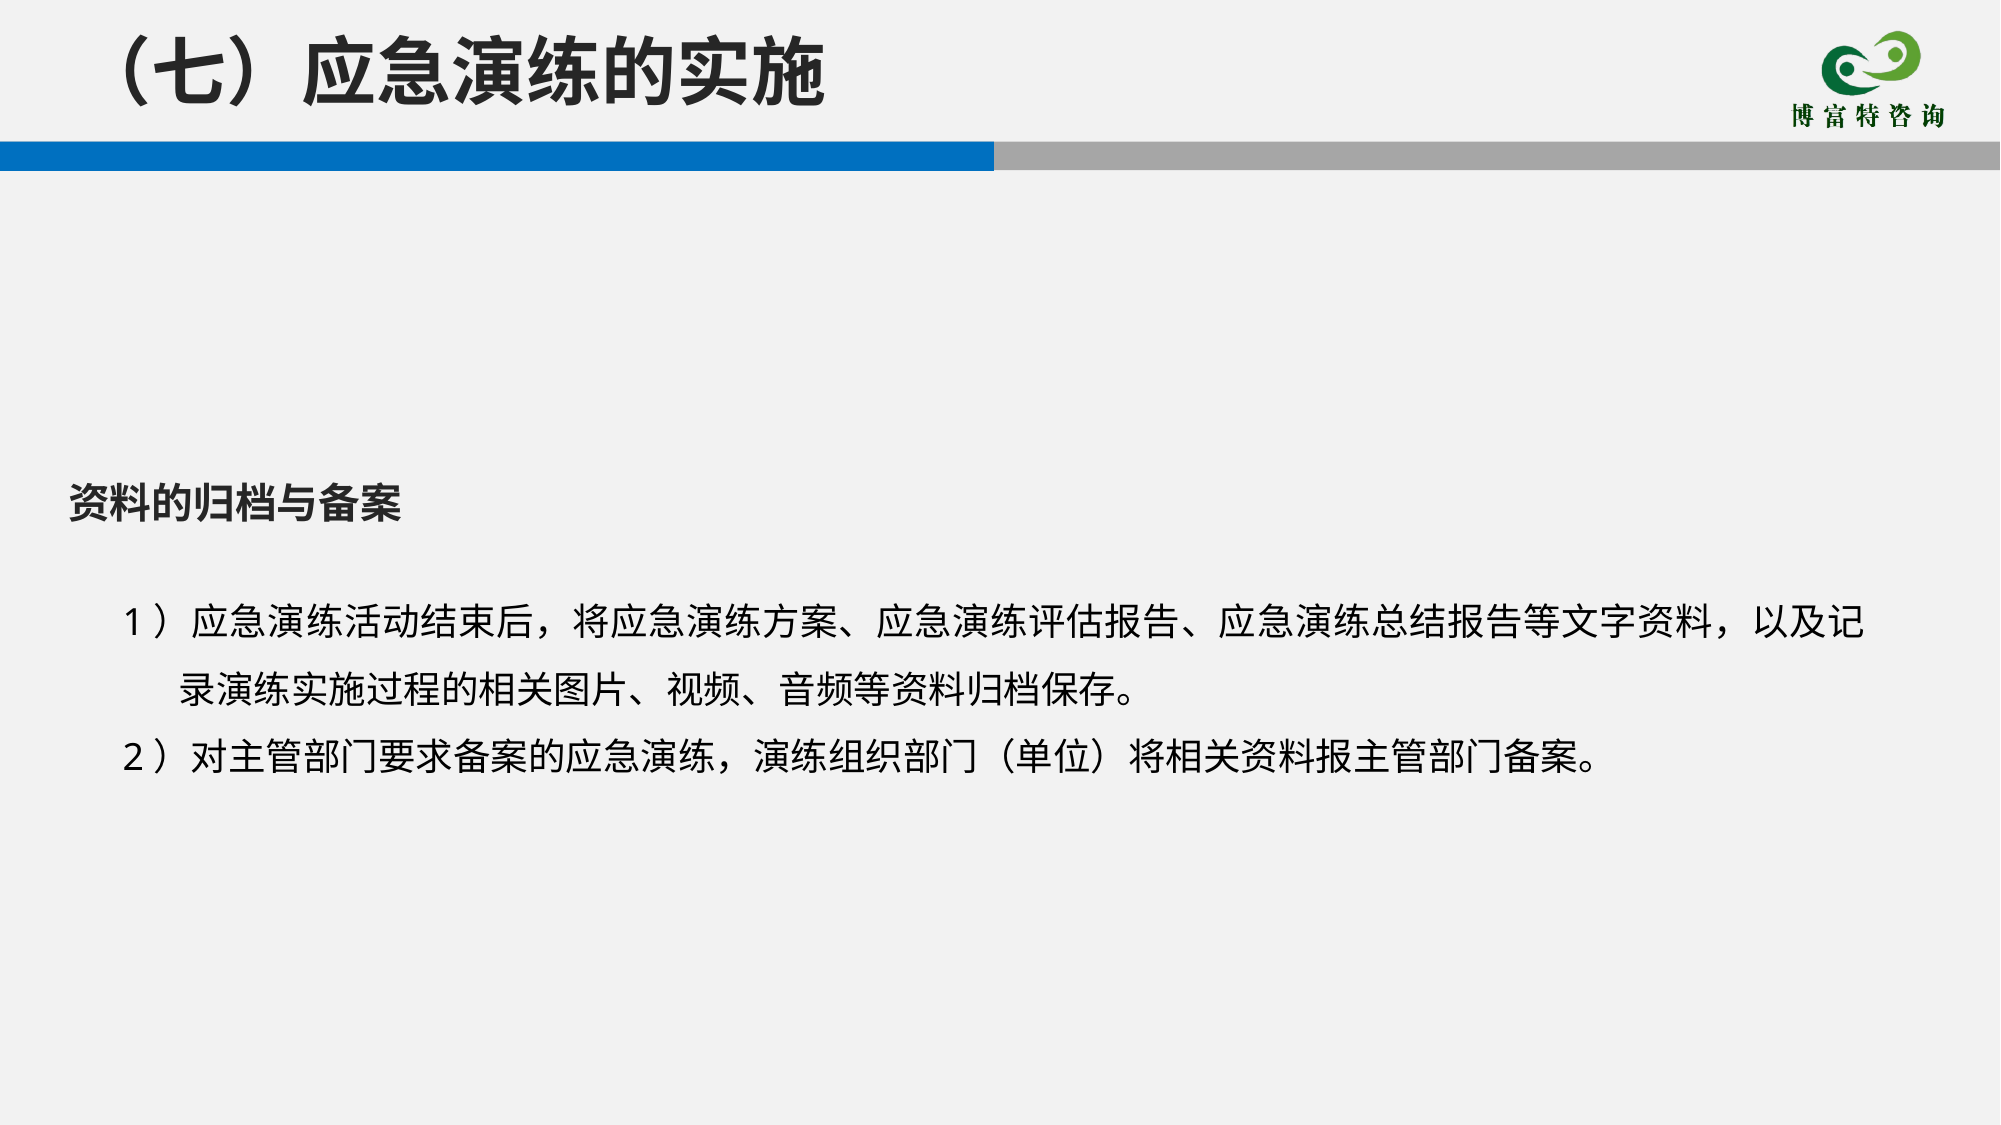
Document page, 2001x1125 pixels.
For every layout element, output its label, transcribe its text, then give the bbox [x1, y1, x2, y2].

text_box [995, 141, 2000, 171]
text_box 资料的归档与备案 [53, 475, 530, 535]
picture [1772, 30, 1969, 131]
text_box 1）应急演练活动结束后，将应急演练方案、应急演练评估报告、应急演练总结报告等文字资料，以及记录演练实施过程的相关图片、视频、音频等资料归档保存。 2）对主管部门要求备案的应急演练，演练组织部门（单位）将相关资料报主管部门备案。 [108, 568, 1880, 786]
text_box [0, 141, 995, 172]
text_box （七）应急演练的实施 [60, 27, 849, 124]
